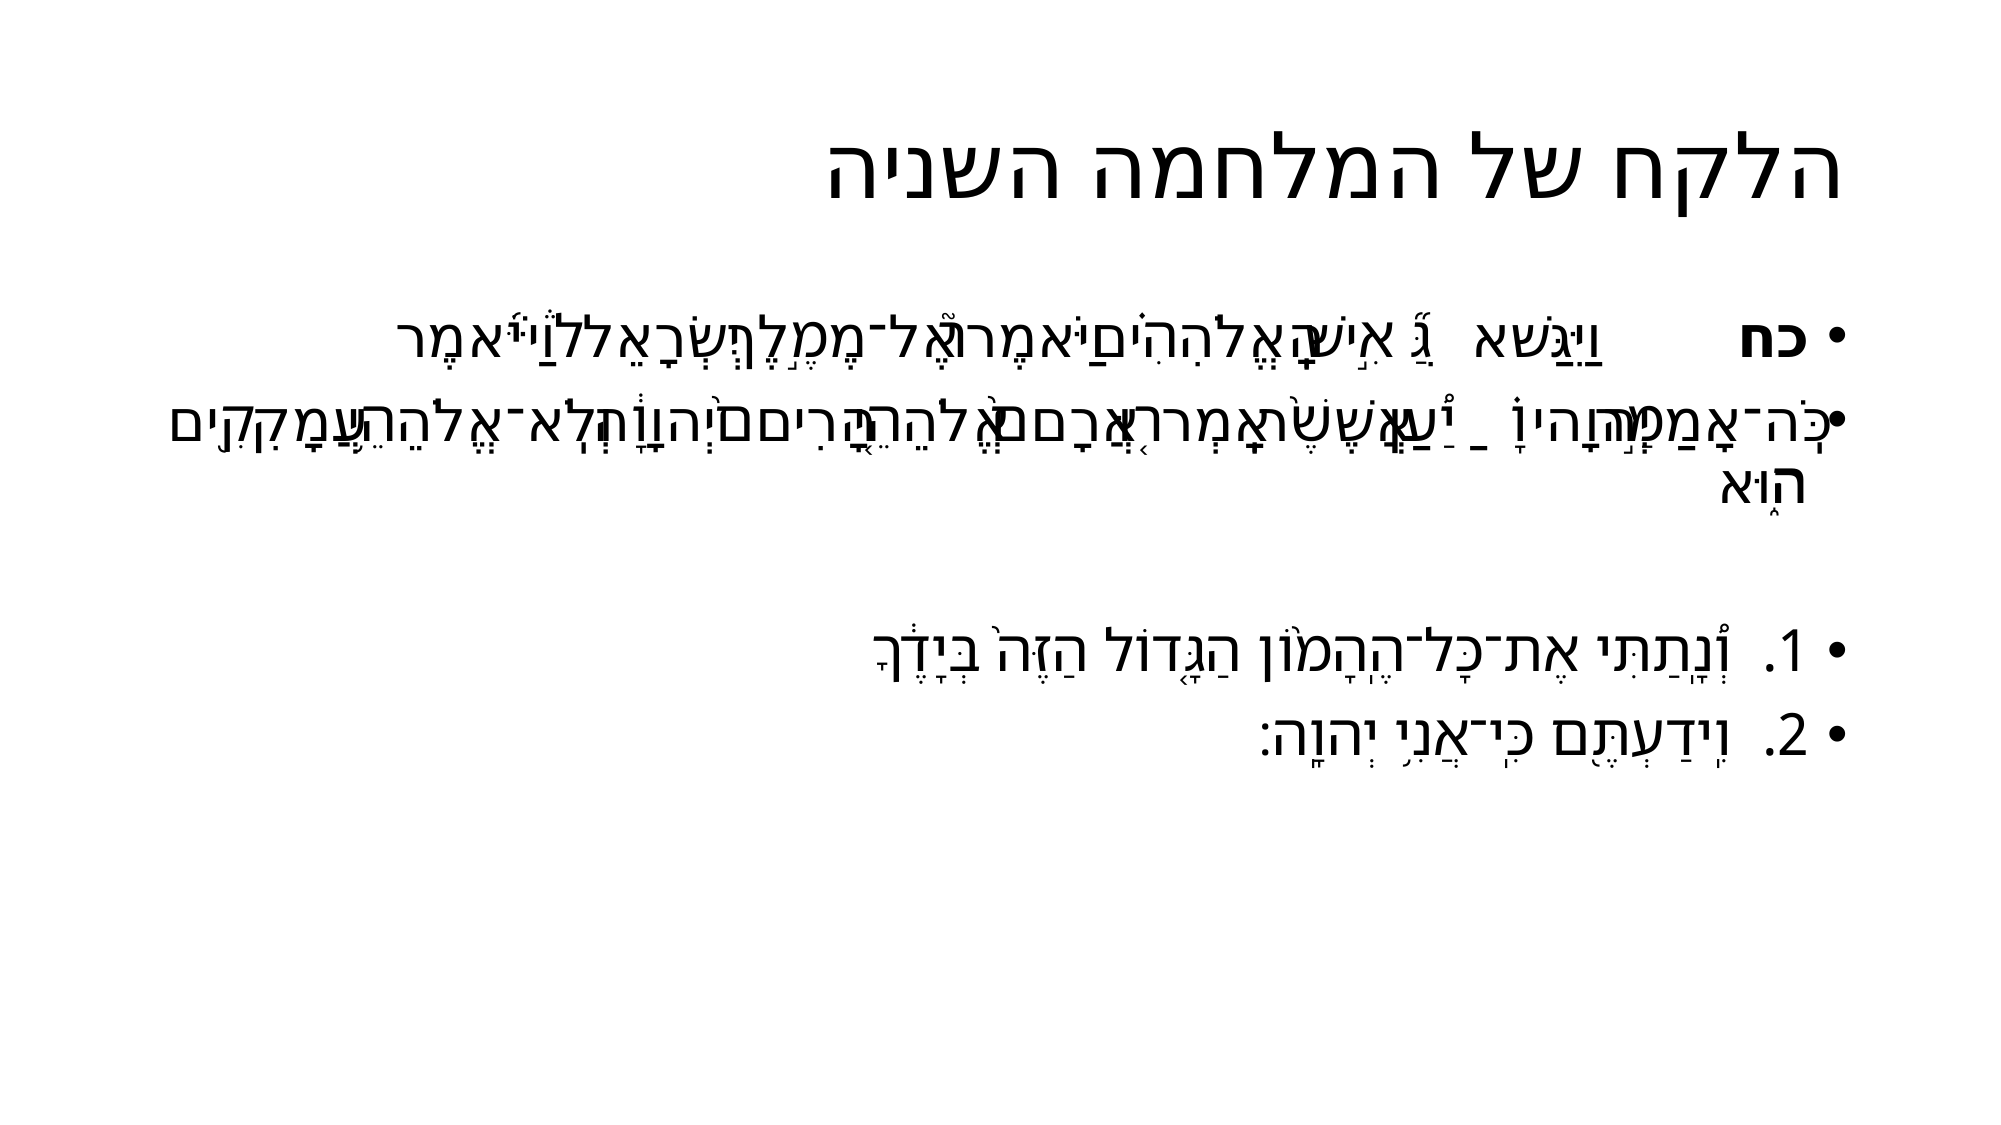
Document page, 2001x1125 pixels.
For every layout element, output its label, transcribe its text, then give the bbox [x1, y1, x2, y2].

list כח וַיִּגַּ֞שׁ אִ֣ישׁ הָֽאֱלֹהִ֗ים וַיֹּאמֶר֮ אֶל־מֶ֣לֶךְ יִשְׂרָאֵל֒ וַיֹּ֜אמֶר כֹּֽה־אָמַ֣ר יְהוָ֗ה יַ֠עַן אֲשֶׁ֨ר אָֽמְר֤וּ אֲרָם֙ אֱלֹהֵ֤י הָרִים֙ יְהוָ֔ה וְלֹֽא־אֱלֹהֵ֥י עֲמָקִ֖ים ה֑וּא 1. וְ֠נָֽתַתִּי אֶת־כָּל־הֶֽהָמ֨וֹן הַגָּ֤דוֹל הַזֶּה֙ בְּיָדֶ֔ךָ 2. וִֽידַעְתֶּ֖ם כִּֽי־אֲנִ֥י יְהוָֽה׃ [137, 299, 1863, 1014]
title הלקח של המלחמה השניה [137, 59, 1863, 278]
